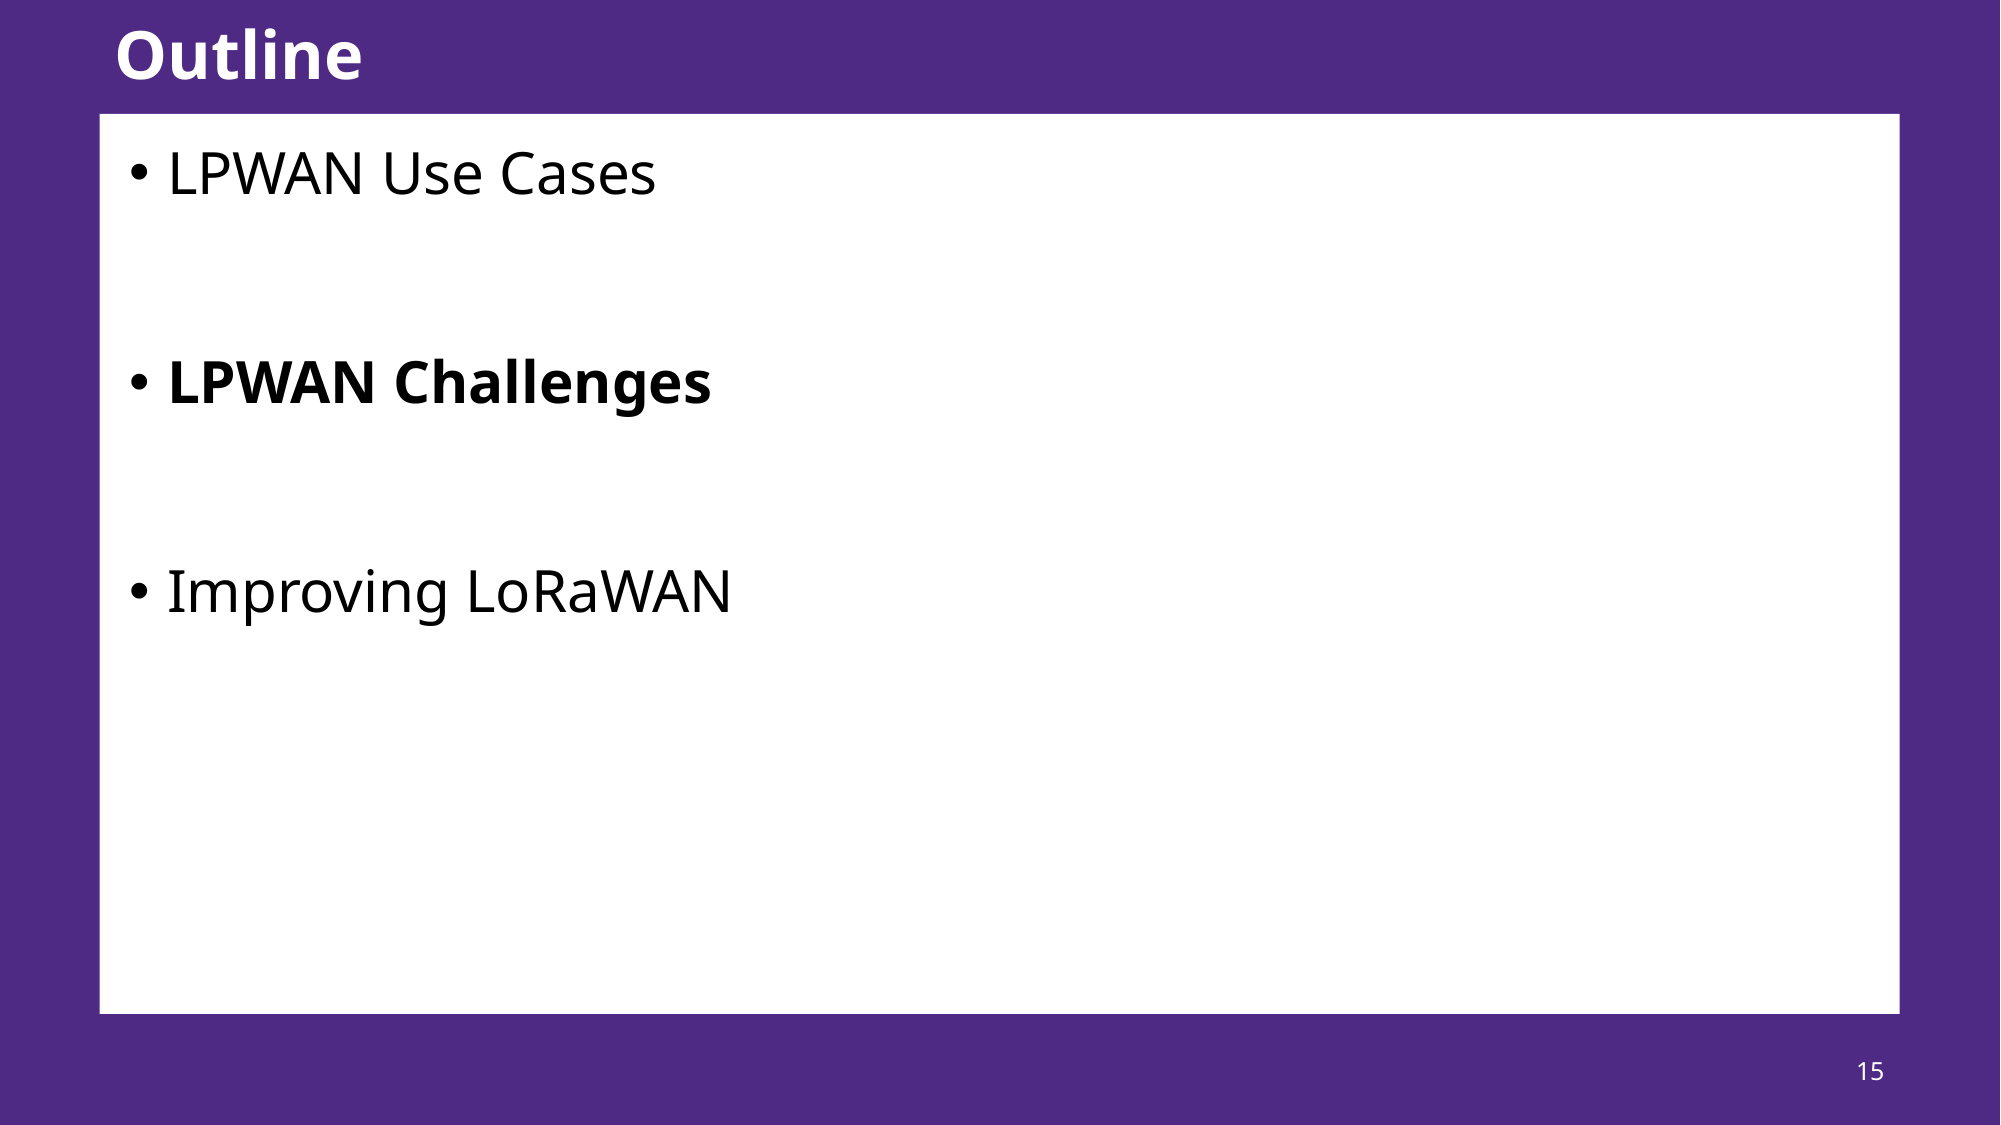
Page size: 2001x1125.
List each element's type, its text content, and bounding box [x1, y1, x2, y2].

slide_number 15 [1749, 1042, 1900, 1103]
title Outline [99, 1, 1900, 114]
list LPWAN Use Cases LPWAN Challenges Improving LoRaWAN [99, 114, 1900, 1014]
